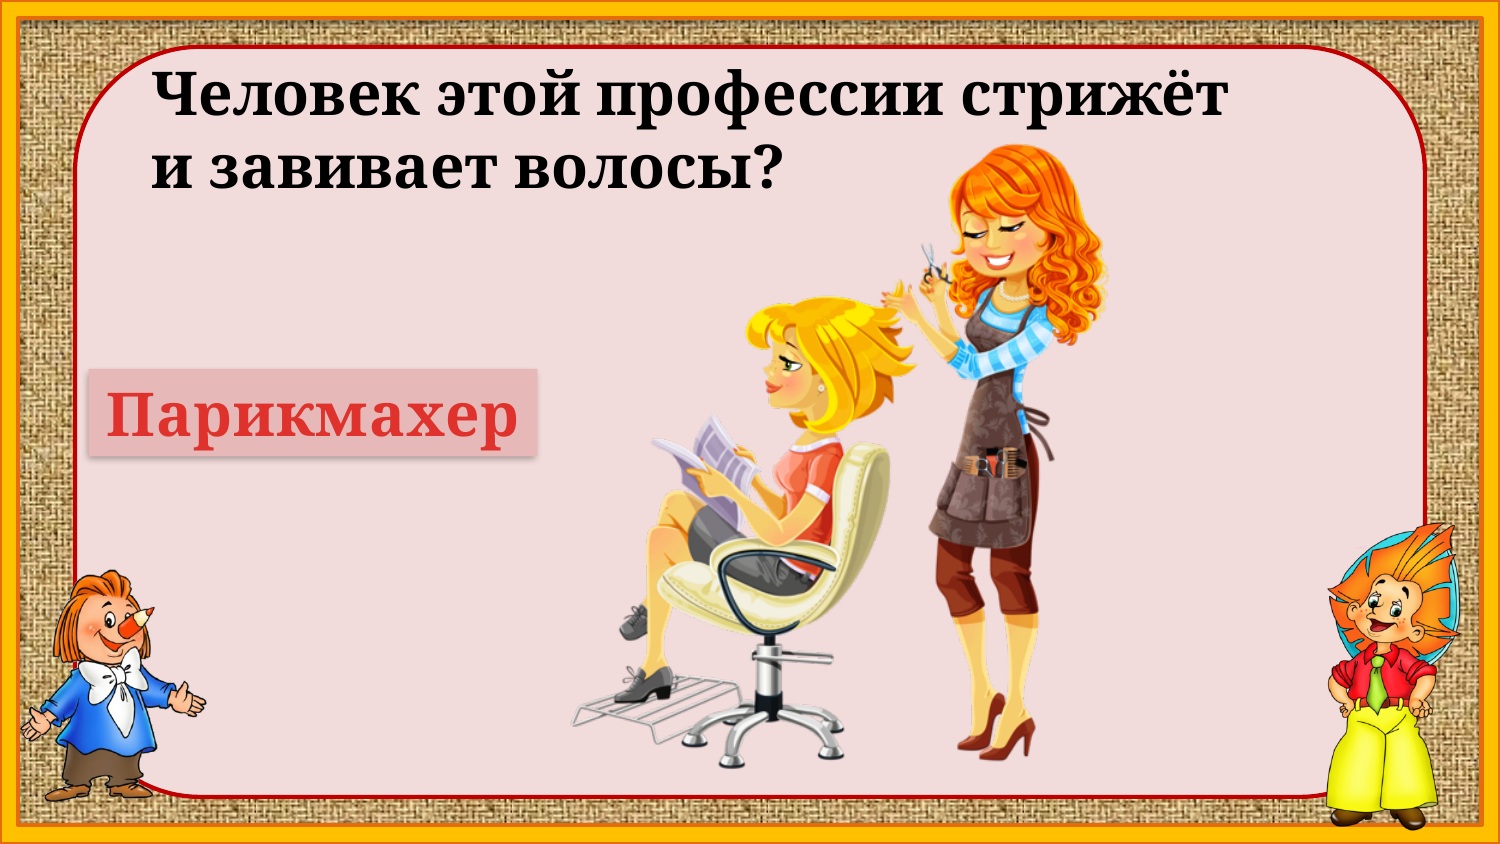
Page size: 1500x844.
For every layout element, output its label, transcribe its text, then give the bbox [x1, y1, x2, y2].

text_box Человек этой профессии стрижёт и завивает волосы? [134, 46, 1272, 210]
text_box Парикмахер [86, 367, 539, 458]
picture [5, 20, 1479, 835]
